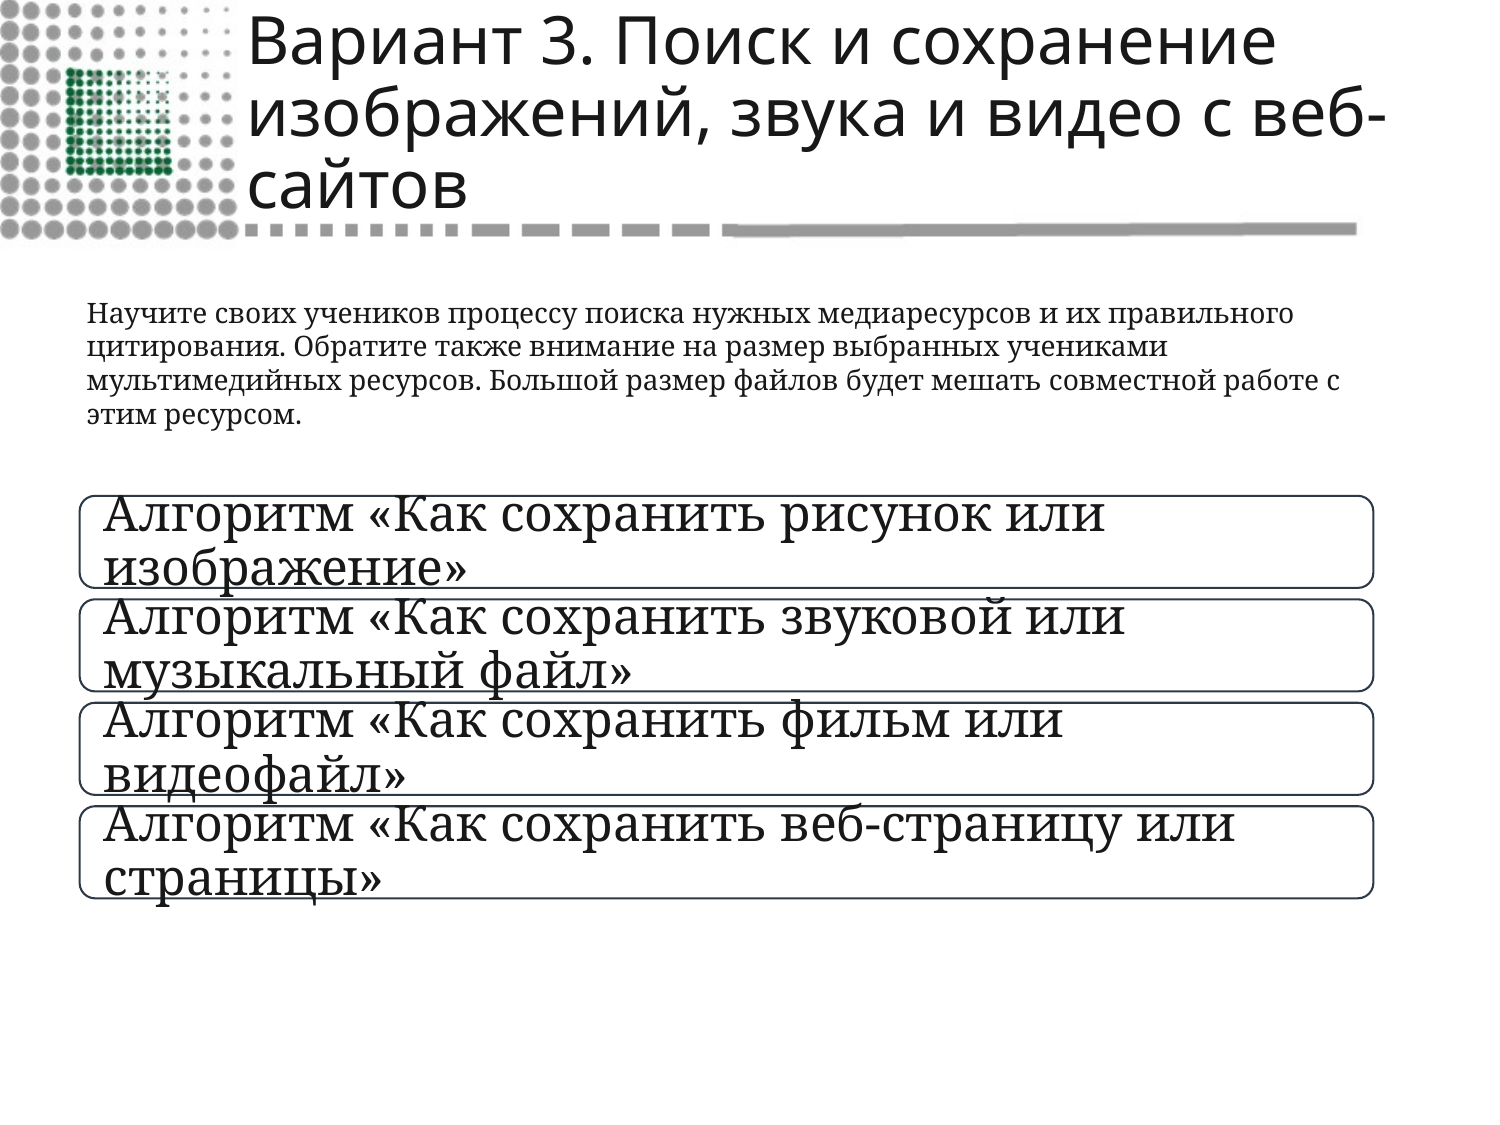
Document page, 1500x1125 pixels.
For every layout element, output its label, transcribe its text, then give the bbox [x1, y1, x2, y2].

text_box Научите своих учеников процессу поиска нужных медиаресурсов и их правильного цитирования. Обратите также внимание на размер выбранных учениками мультимедийных ресурсов. Большой размер файлов будет мешать совместной работе с этим ресурсом. [71, 287, 1374, 438]
title Вариант 3. Поиск и сохранение изображений, звука и видео с веб-сайтов [231, 33, 1500, 197]
picture [0, 0, 1500, 1125]
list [79, 439, 1374, 955]
